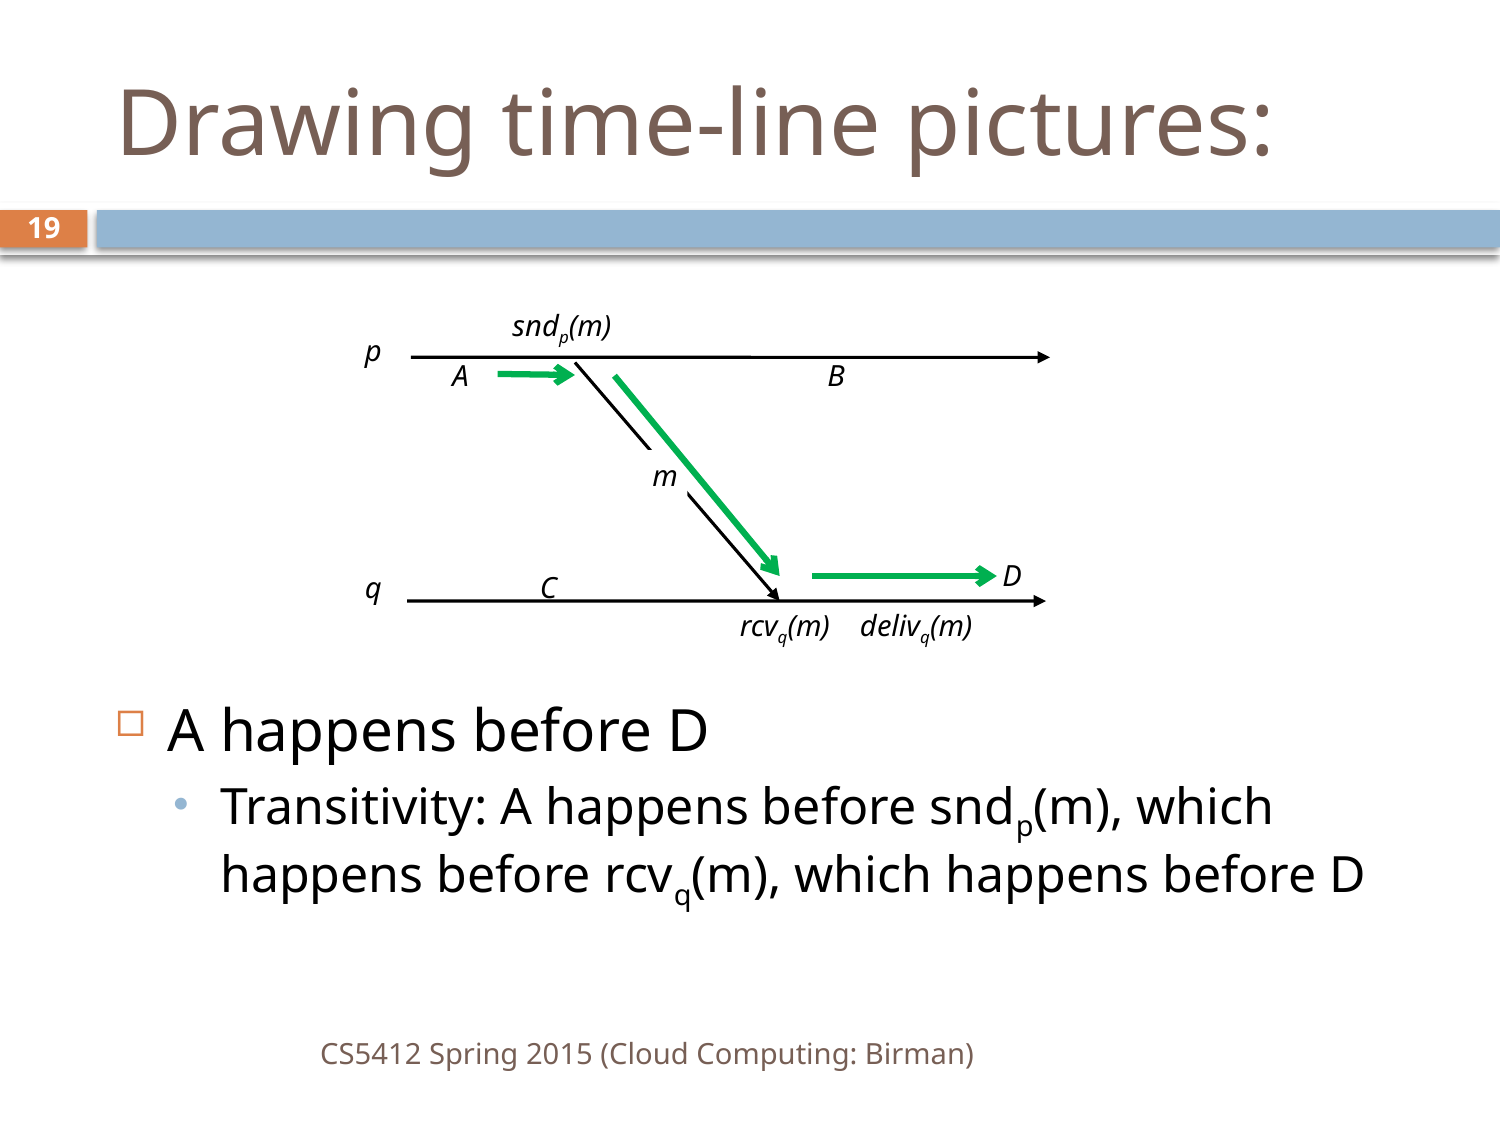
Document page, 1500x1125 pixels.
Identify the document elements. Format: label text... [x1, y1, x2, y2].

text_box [614, 375, 780, 577]
text_box B [812, 350, 863, 400]
text_box [766, 586, 780, 599]
title Drawing time-line pictures: [100, 37, 1438, 200]
text_box p [350, 324, 400, 473]
text_box C [525, 562, 575, 613]
footer CS5412 Spring 2015 (Cloud Computing: Birman) [99, 1024, 990, 1085]
slide_number 19 [0, 208, 88, 249]
text_box D [987, 549, 1038, 599]
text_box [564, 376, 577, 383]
text_box [1038, 597, 1047, 606]
text_box A [437, 350, 488, 400]
list A happens before D Transitivity: A happens before sndp(m), which happens before rcvq(m), which happens before D [100, 262, 1438, 1005]
text_box q [350, 562, 400, 711]
text_box rcvq(m) delivq(m) [724, 599, 1038, 748]
text_box sndp(m) [497, 299, 675, 448]
text_box [863, 351, 1051, 364]
text_box [814, 579, 976, 584]
